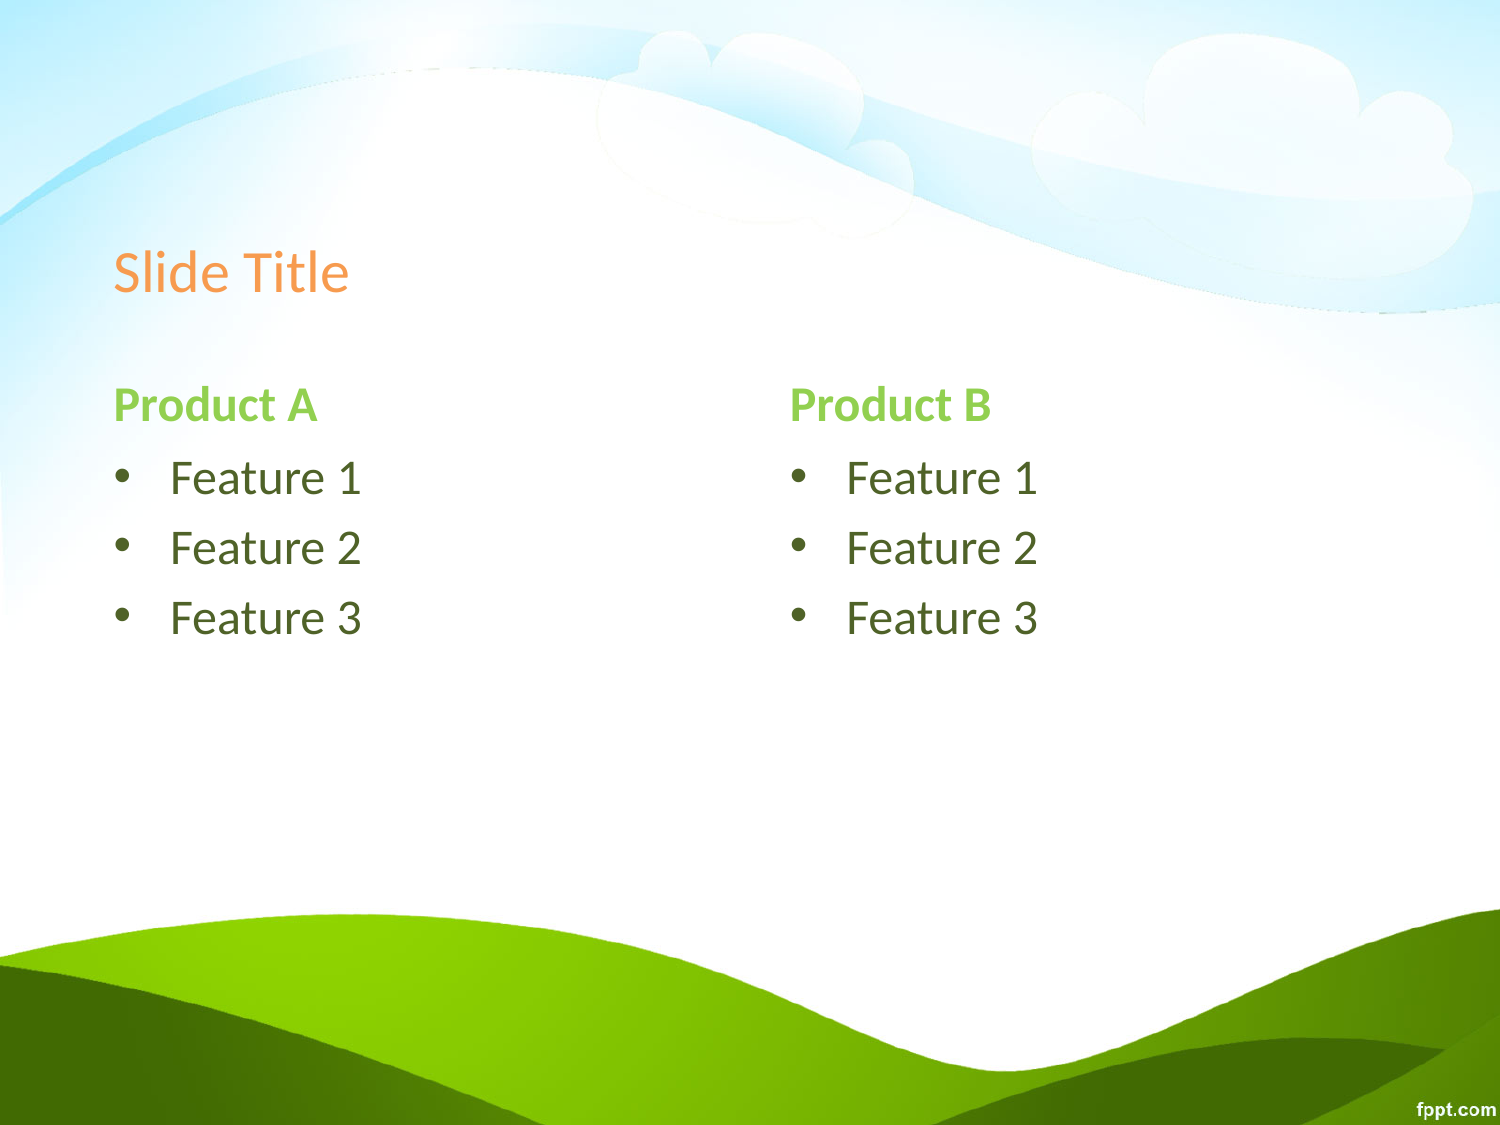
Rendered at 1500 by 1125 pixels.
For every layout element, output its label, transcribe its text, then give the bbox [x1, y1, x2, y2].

list Feature 1 Feature 2 Feature 3 [775, 437, 1452, 936]
list Product A [98, 337, 775, 437]
list Feature 1 Feature 2 Feature 3 [98, 437, 775, 936]
picture [0, 0, 1500, 1125]
title Slide Title [98, 224, 1424, 312]
list Product B [775, 337, 1452, 437]
